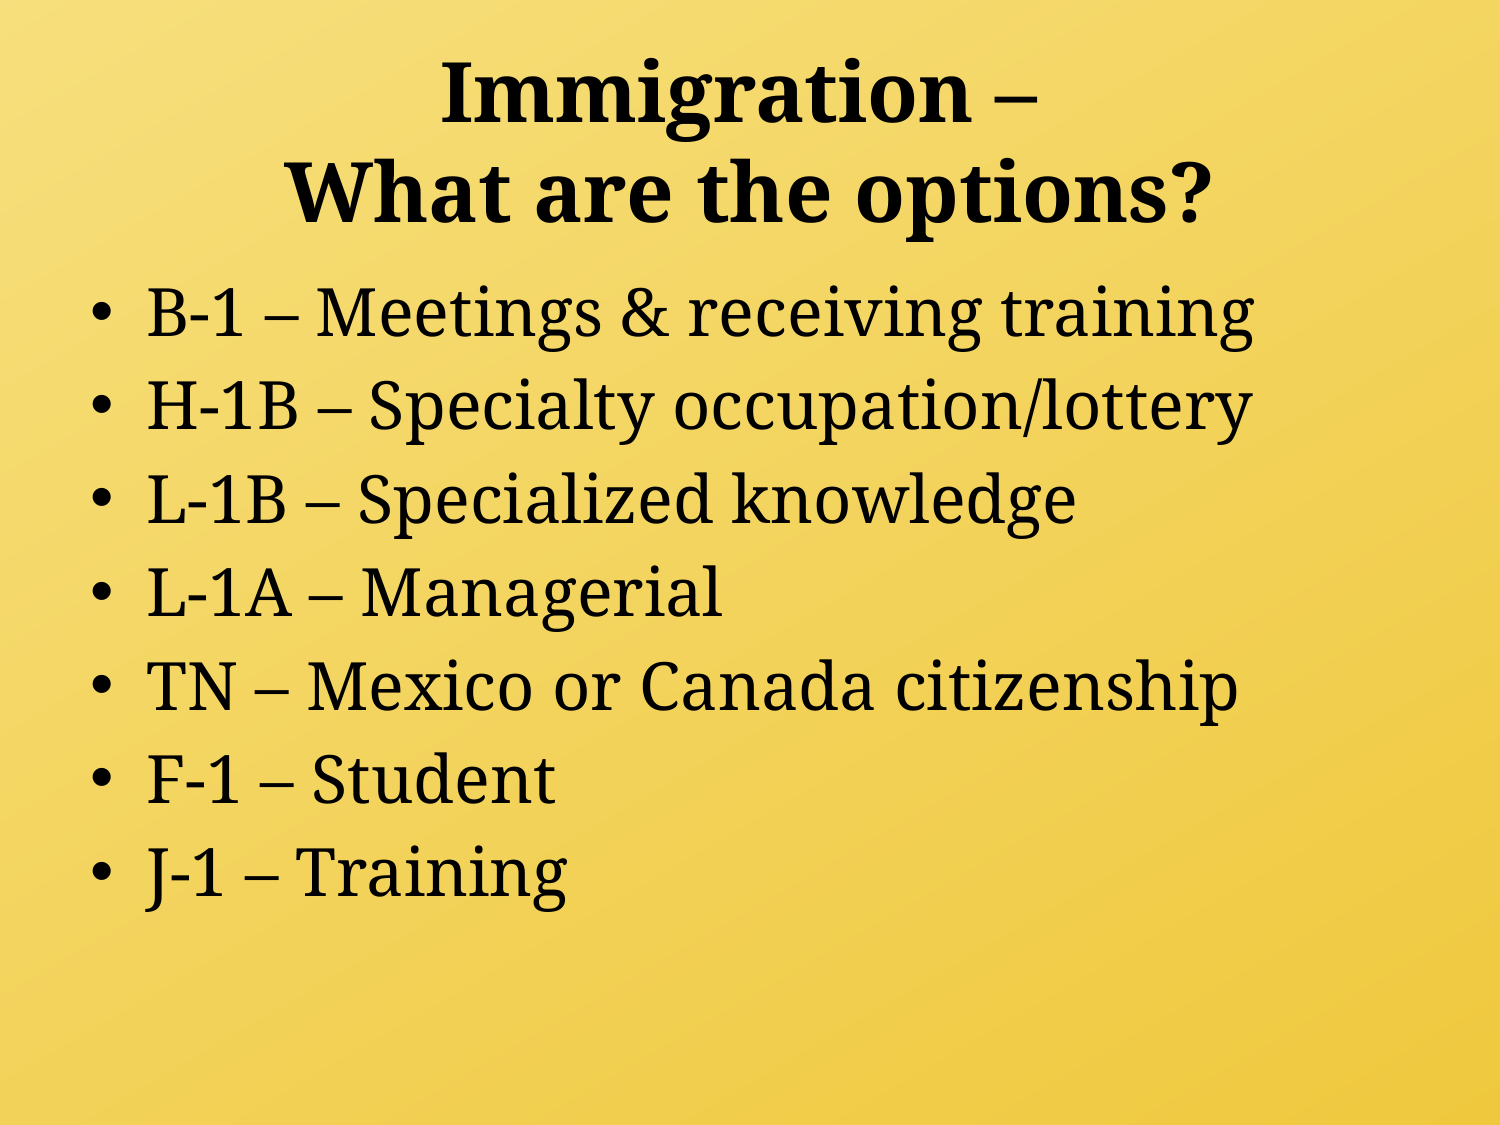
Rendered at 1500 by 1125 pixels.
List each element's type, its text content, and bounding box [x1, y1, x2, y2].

list B-1 – Meetings & receiving training H-1B – Specialty occupation/lottery L-1B – Specialized knowledge L-1A – Managerial TN – Mexico or Canada citizenship F-1 – Student J-1 – Training [75, 262, 1425, 1005]
title Immigration – What are the options? [75, 45, 1425, 233]
